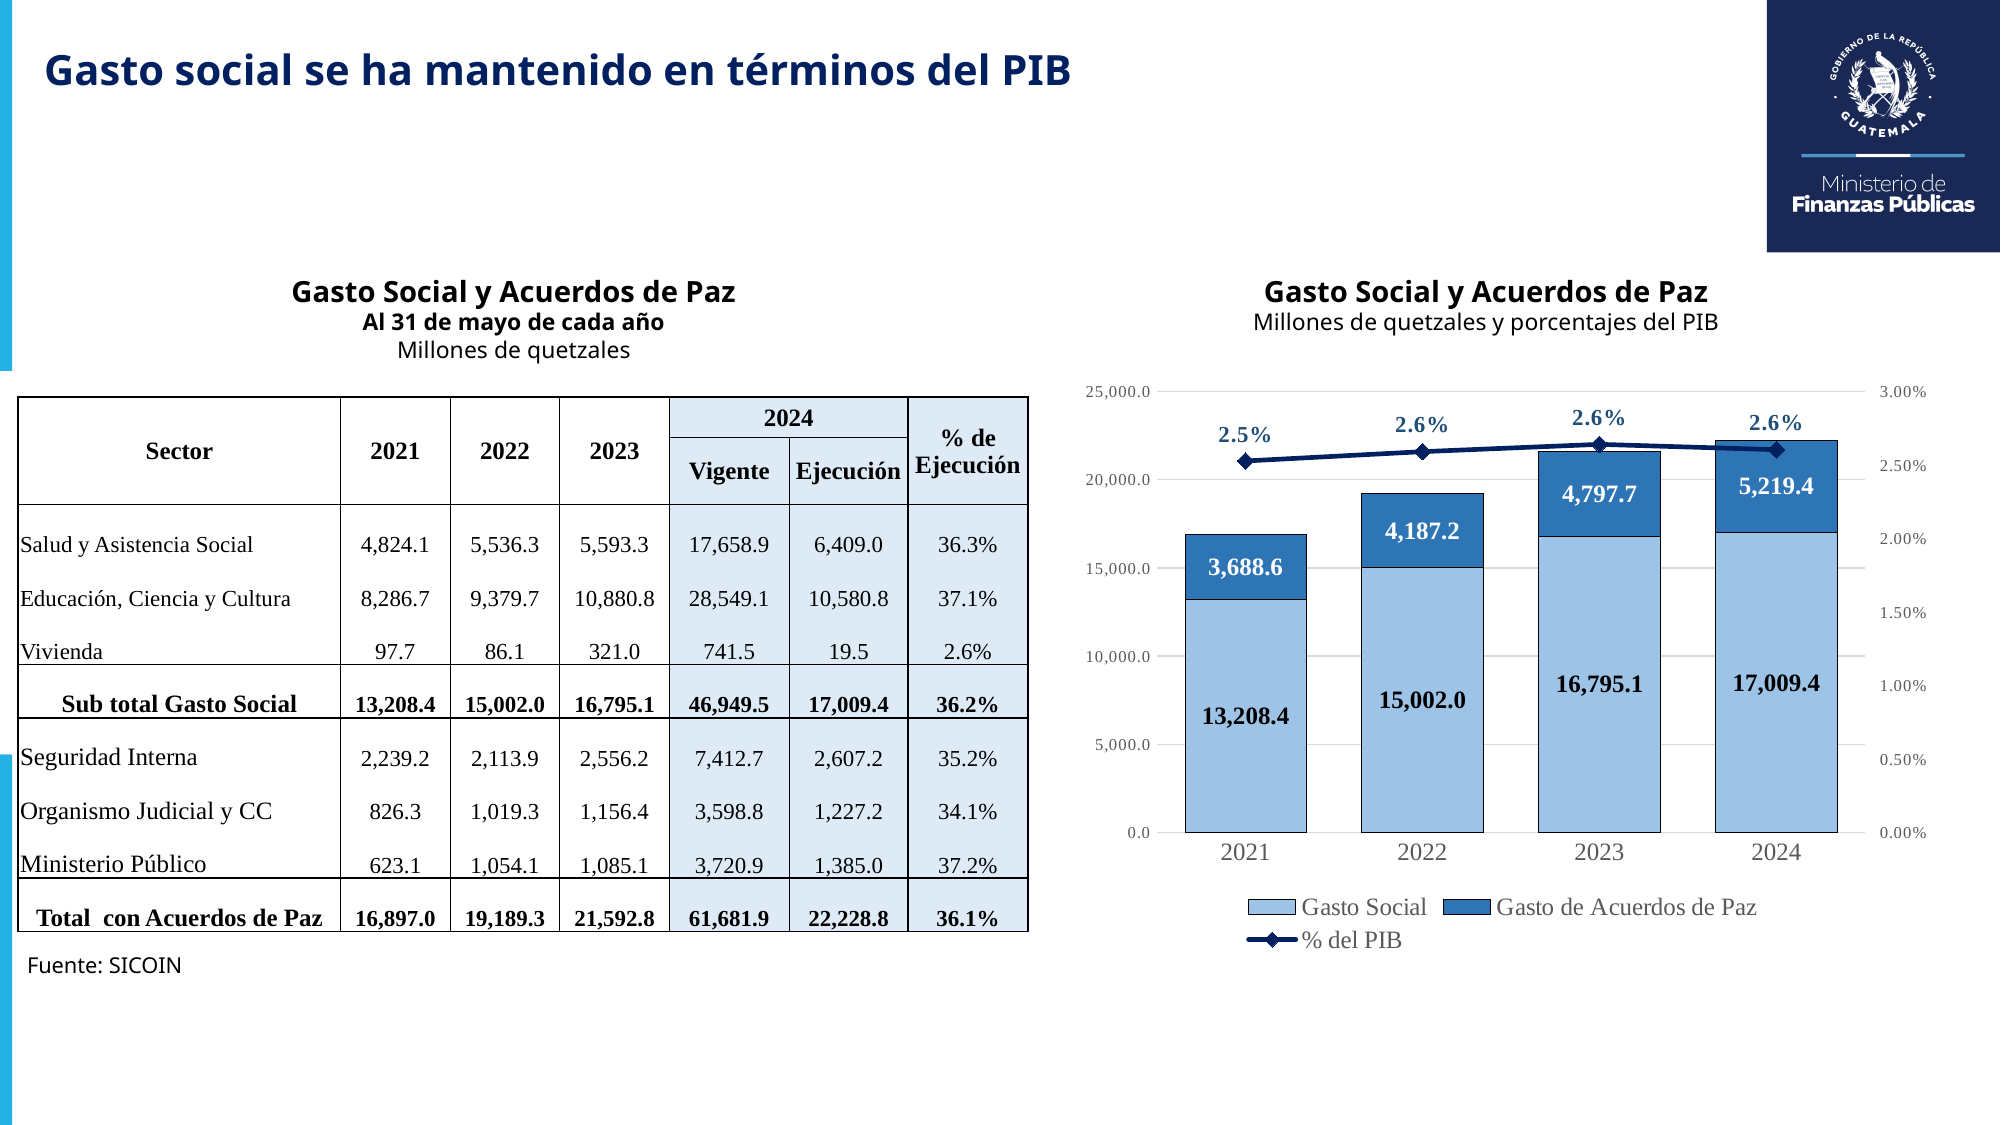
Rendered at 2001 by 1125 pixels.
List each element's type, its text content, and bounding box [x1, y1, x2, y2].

table_cell 1,227.2 [790, 771, 907, 825]
table_cell 10,880.8 [560, 558, 669, 611]
table_cell 1,156.4 [560, 771, 669, 825]
table_cell 46,949.5 [670, 665, 789, 717]
table_cell 1,054.1 [451, 825, 559, 877]
table_cell 7,412.7 [670, 719, 789, 771]
table_cell 10,580.8 [790, 558, 907, 611]
table_cell 2,556.2 [560, 719, 669, 771]
table_cell Salud y Asistencia Social [19, 505, 340, 553]
picture [1783, 24, 1983, 229]
table_header 2022 [451, 398, 559, 504]
table_cell 34.1% [909, 771, 1027, 825]
table_header % de Ejecución [909, 398, 1027, 504]
table_cell 6,409.0 [790, 505, 907, 558]
table_cell 4,824.1 [341, 505, 450, 553]
table_cell 16,795.1 [560, 665, 669, 717]
table_cell 2,239.2 [341, 719, 450, 771]
text_box Gasto Social y Acuerdos de Paz Millones de quetzales y porcentajes del PIB [1103, 265, 1869, 343]
chart [1068, 370, 1945, 959]
table_header 2021 [341, 398, 450, 504]
table_header Sector [19, 398, 340, 504]
table_cell 5,593.3 [560, 505, 669, 558]
table_cell 22,228.8 [790, 879, 907, 931]
table_cell 17,009.4 [790, 665, 907, 717]
table_cell Vivienda [19, 611, 340, 664]
table_cell 9,379.7 [451, 572, 559, 611]
table_cell 1,085.1 [560, 825, 669, 877]
table_cell 61,681.9 [670, 879, 789, 931]
text_box Gasto social se ha mantenido en términos del PIB [29, 0, 1707, 145]
table_cell 3,598.8 [670, 771, 789, 825]
table_cell 36.3% [909, 505, 1027, 558]
table_cell 2,607.2 [790, 719, 907, 771]
table_cell 8,286.7 [341, 572, 450, 611]
table_cell Total con Acuerdos de Paz [19, 879, 340, 931]
text_box Fuente: SICOIN [12, 944, 759, 1012]
table_cell 741.5 [670, 611, 789, 664]
table_cell Seguridad Interna [19, 719, 340, 771]
table_cell 1,385.0 [790, 825, 907, 877]
table_cell 37.1% [909, 558, 1027, 611]
table_header 2024 [670, 398, 907, 437]
table_cell 36.1% [909, 879, 1027, 931]
table_cell Ejecución [790, 438, 907, 504]
table_cell 13,208.4 [341, 665, 450, 717]
table_cell 321.0 [560, 611, 669, 664]
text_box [0, 553, 579, 572]
table_cell 28,549.1 [670, 558, 789, 611]
table_cell 826.3 [341, 771, 450, 825]
table_cell 2,113.9 [451, 719, 559, 771]
table_cell 19.5 [790, 611, 907, 664]
table_cell 37.2% [909, 825, 1027, 877]
table_cell Vigente [670, 438, 789, 504]
table_cell Ministerio Público [19, 825, 340, 877]
table_cell 15,002.0 [451, 665, 559, 717]
text_box [1766, 0, 2000, 253]
table_cell 2.6% [909, 611, 1027, 664]
text_box Gasto Social y Acuerdos de Paz Al 31 de mayo de cada año Millones de quetzales [131, 265, 897, 371]
table_cell 5,536.3 [451, 505, 559, 553]
table_cell Organismo Judicial y CC [19, 771, 340, 825]
table_cell 19,189.3 [451, 879, 559, 931]
table_cell 17,658.9 [670, 505, 789, 558]
table_cell 16,897.0 [341, 879, 450, 931]
table_cell 623.1 [341, 825, 450, 877]
table_cell 1,019.3 [451, 771, 559, 825]
table_cell 3,720.9 [670, 825, 789, 877]
table_cell 21,592.8 [560, 879, 669, 931]
table_cell Sub total Gasto Social [19, 665, 340, 717]
table_cell Educación, Ciencia y Cultura [19, 572, 340, 611]
table_cell 86.1 [451, 611, 559, 664]
table_cell 36.2% [909, 665, 1027, 717]
table_cell 97.7 [341, 611, 450, 664]
table_header 2023 [560, 398, 669, 504]
table_cell 35.2% [909, 719, 1027, 771]
